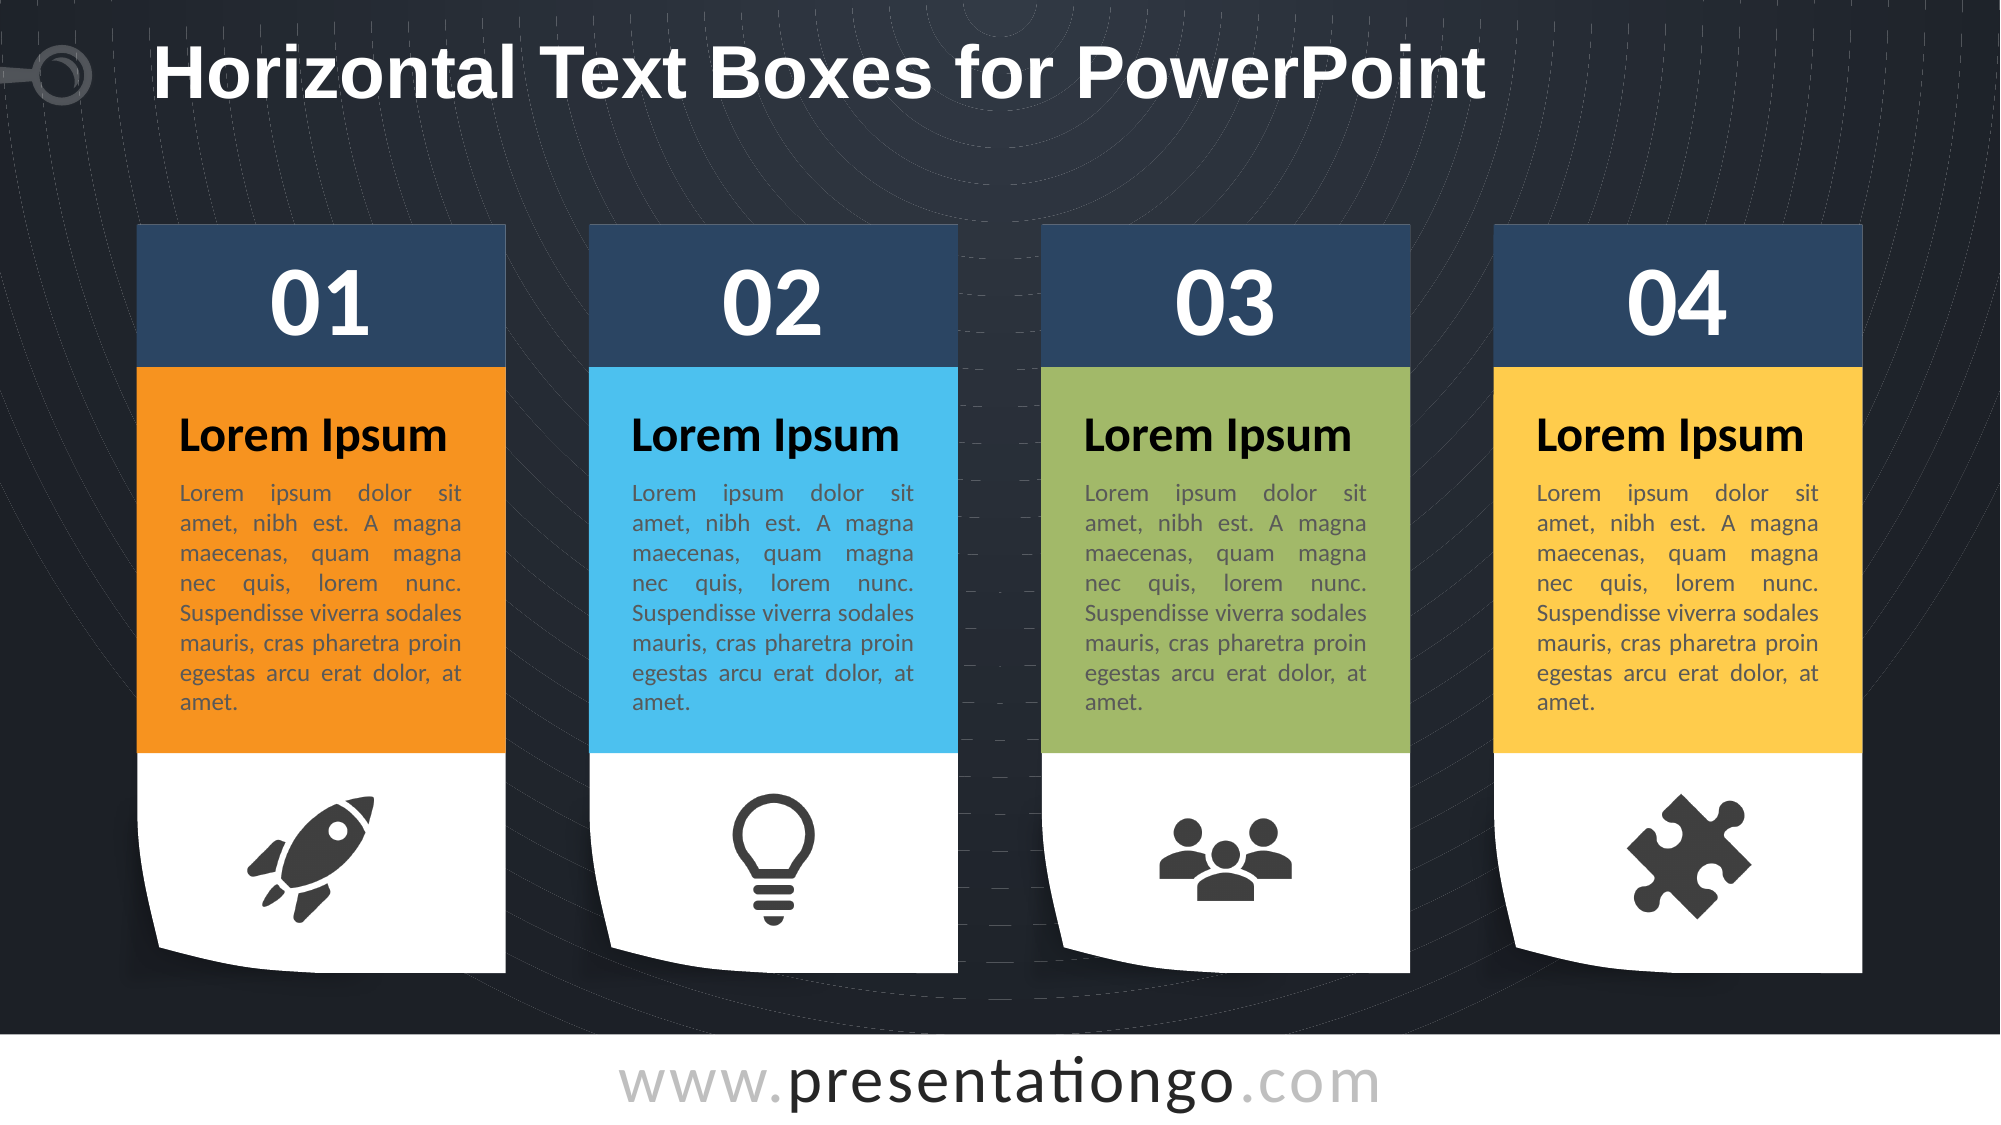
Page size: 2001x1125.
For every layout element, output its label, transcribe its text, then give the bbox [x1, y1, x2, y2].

title Horizontal Text Boxes for PowerPoint [137, 26, 1863, 148]
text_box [1493, 224, 1863, 974]
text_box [1041, 224, 1411, 974]
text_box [136, 224, 506, 974]
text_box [588, 224, 958, 974]
